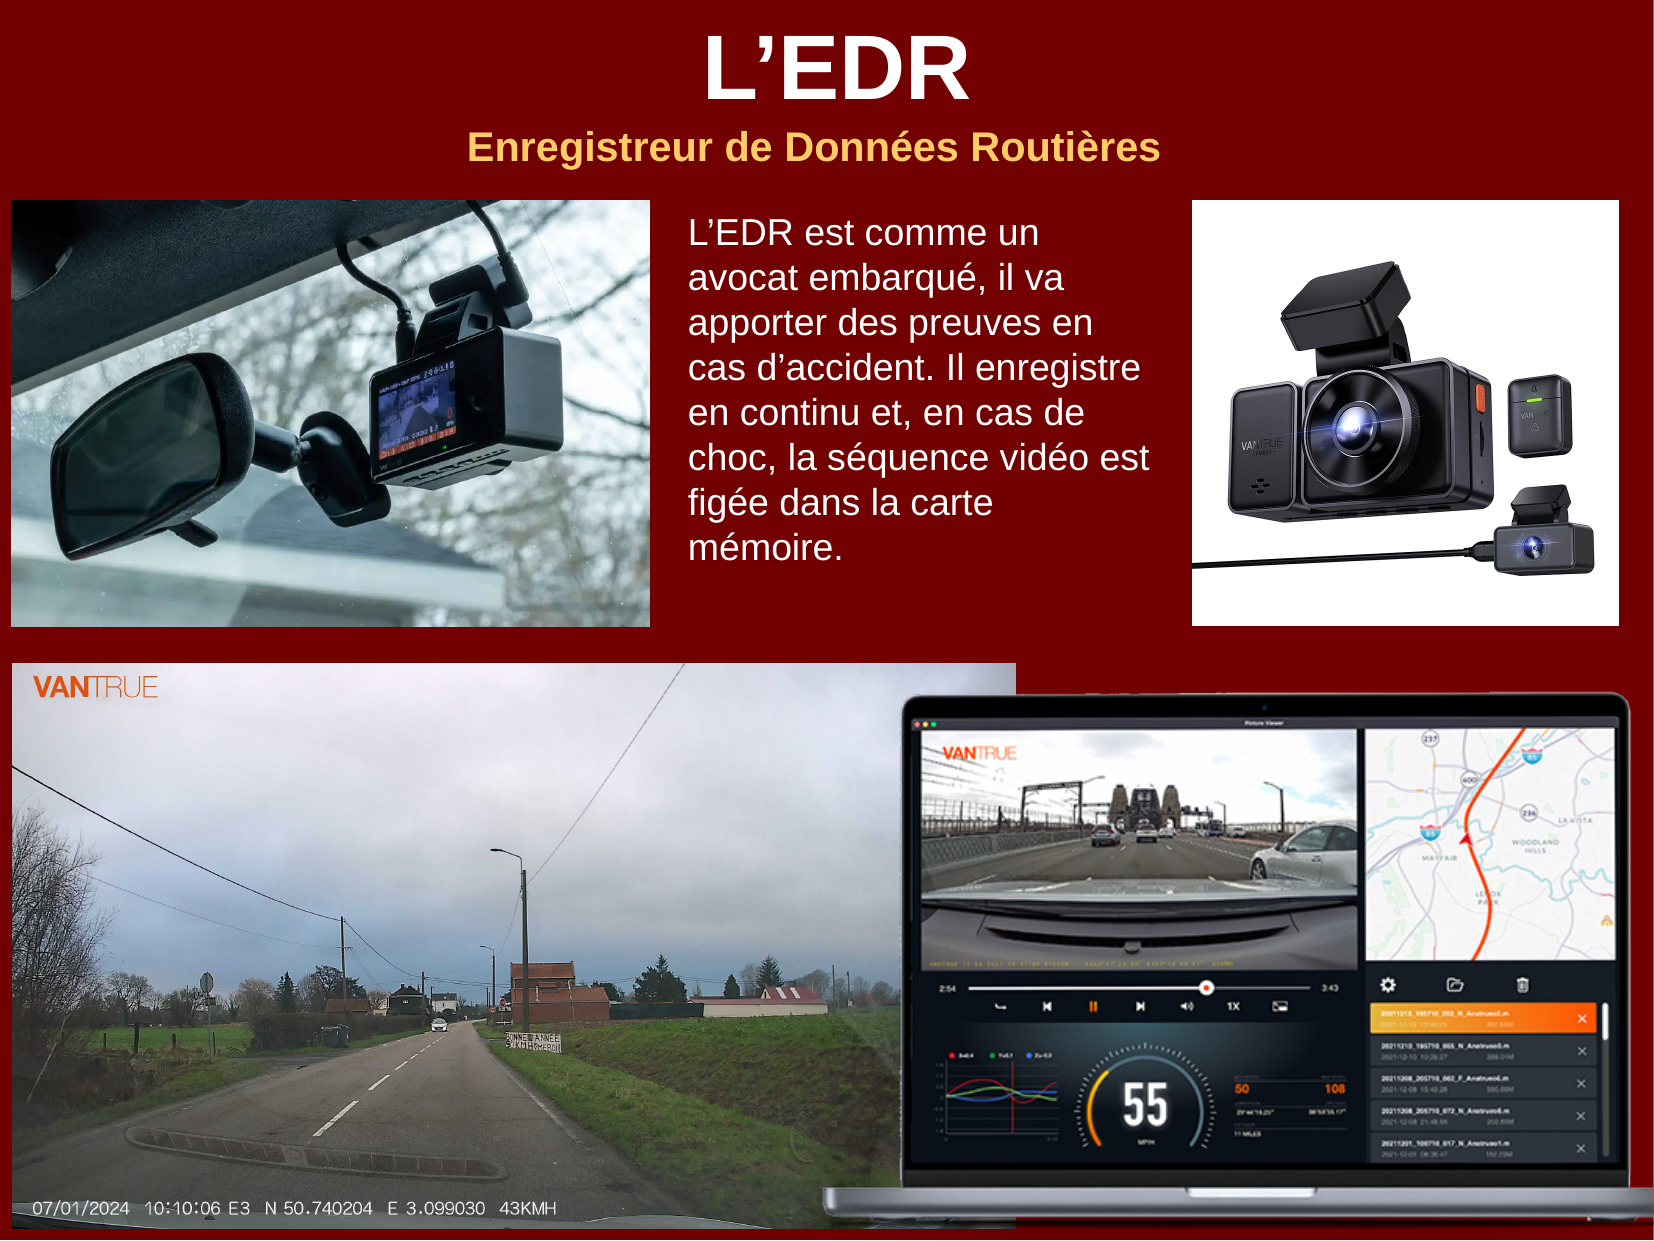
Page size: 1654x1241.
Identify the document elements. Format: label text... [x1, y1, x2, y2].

text_box Enregistreur de Données Routières [357, 112, 1283, 178]
text_box L’EDR est comme un avocat embarqué, il va apporter des preuves en cas d’accident. Il enregistre en continu et, en cas de choc, la séquence vidéo est figée dans la carte mémoire. [673, 200, 1170, 552]
picture [11, 200, 650, 627]
text_box L’EDR [0, 0, 1654, 126]
picture [11, 200, 1654, 1241]
